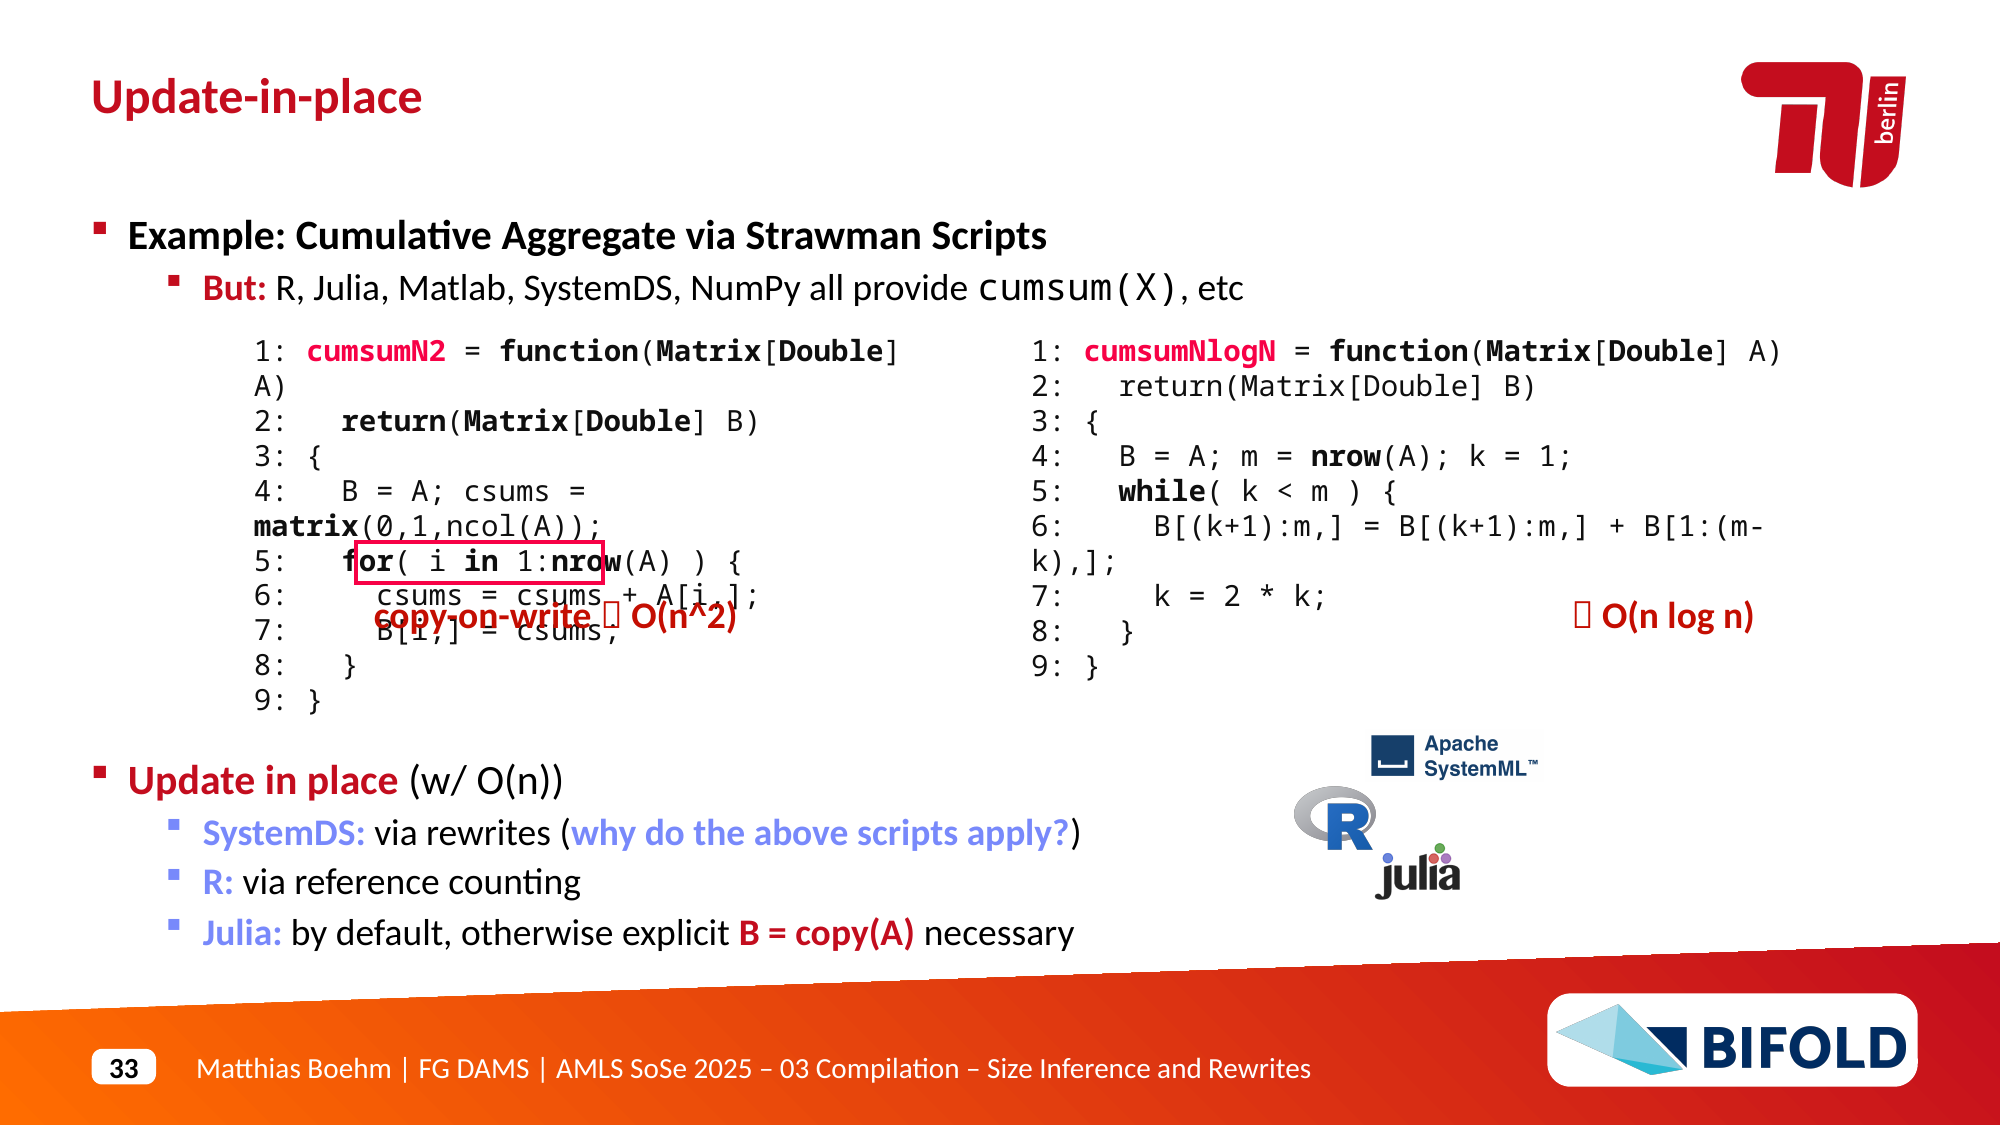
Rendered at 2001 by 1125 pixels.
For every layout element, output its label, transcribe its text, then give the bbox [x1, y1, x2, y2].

picture [1556, 1004, 1906, 1075]
text_box [355, 542, 604, 584]
picture [1741, 62, 1906, 188]
text_box  O(n log n) [1556, 583, 1771, 644]
text_box 1: cumsumNlogN = function(Matrix[Double] A) 2: return(Matrix[Double] B) 3: { 4: B = A; m = nrow(A); k = 1; 5: while( k < m ) { 6: B[(k+1):m,] = B[(k+1):m,] + B[1:(m‐k),]; 7: k = 2 * k; 8: } 9: } [1019, 324, 1807, 690]
list Update-in-place [91, 65, 1455, 183]
picture [1294, 786, 1463, 904]
text_box 1: cumsumN2 = function(Matrix[Double] A) 2: return(Matrix[Double] B) 3: { 4: B = A; csums = matrix(0,1,ncol(A)); 5: for( i in 1:nrow(A) ) { 6: csums = csums + A[i,]; 7: B[i,] = csums; 8: } 9: } [242, 324, 918, 724]
text_box copy-on-write  O(n^2) [373, 583, 781, 644]
picture [1365, 729, 1544, 782]
list Example: Cumulative Aggregate via Strawman Scripts But: R, Julia, Matlab, SystemDS, NumPy all provide cumsum(X), etc Update in place (w/ O(n)) SystemDS: via rewrites (why do the above scripts apply?) R: via reference counting Julia: by default, otherwise explicit B = copy(A) necessary [90, 208, 1908, 948]
